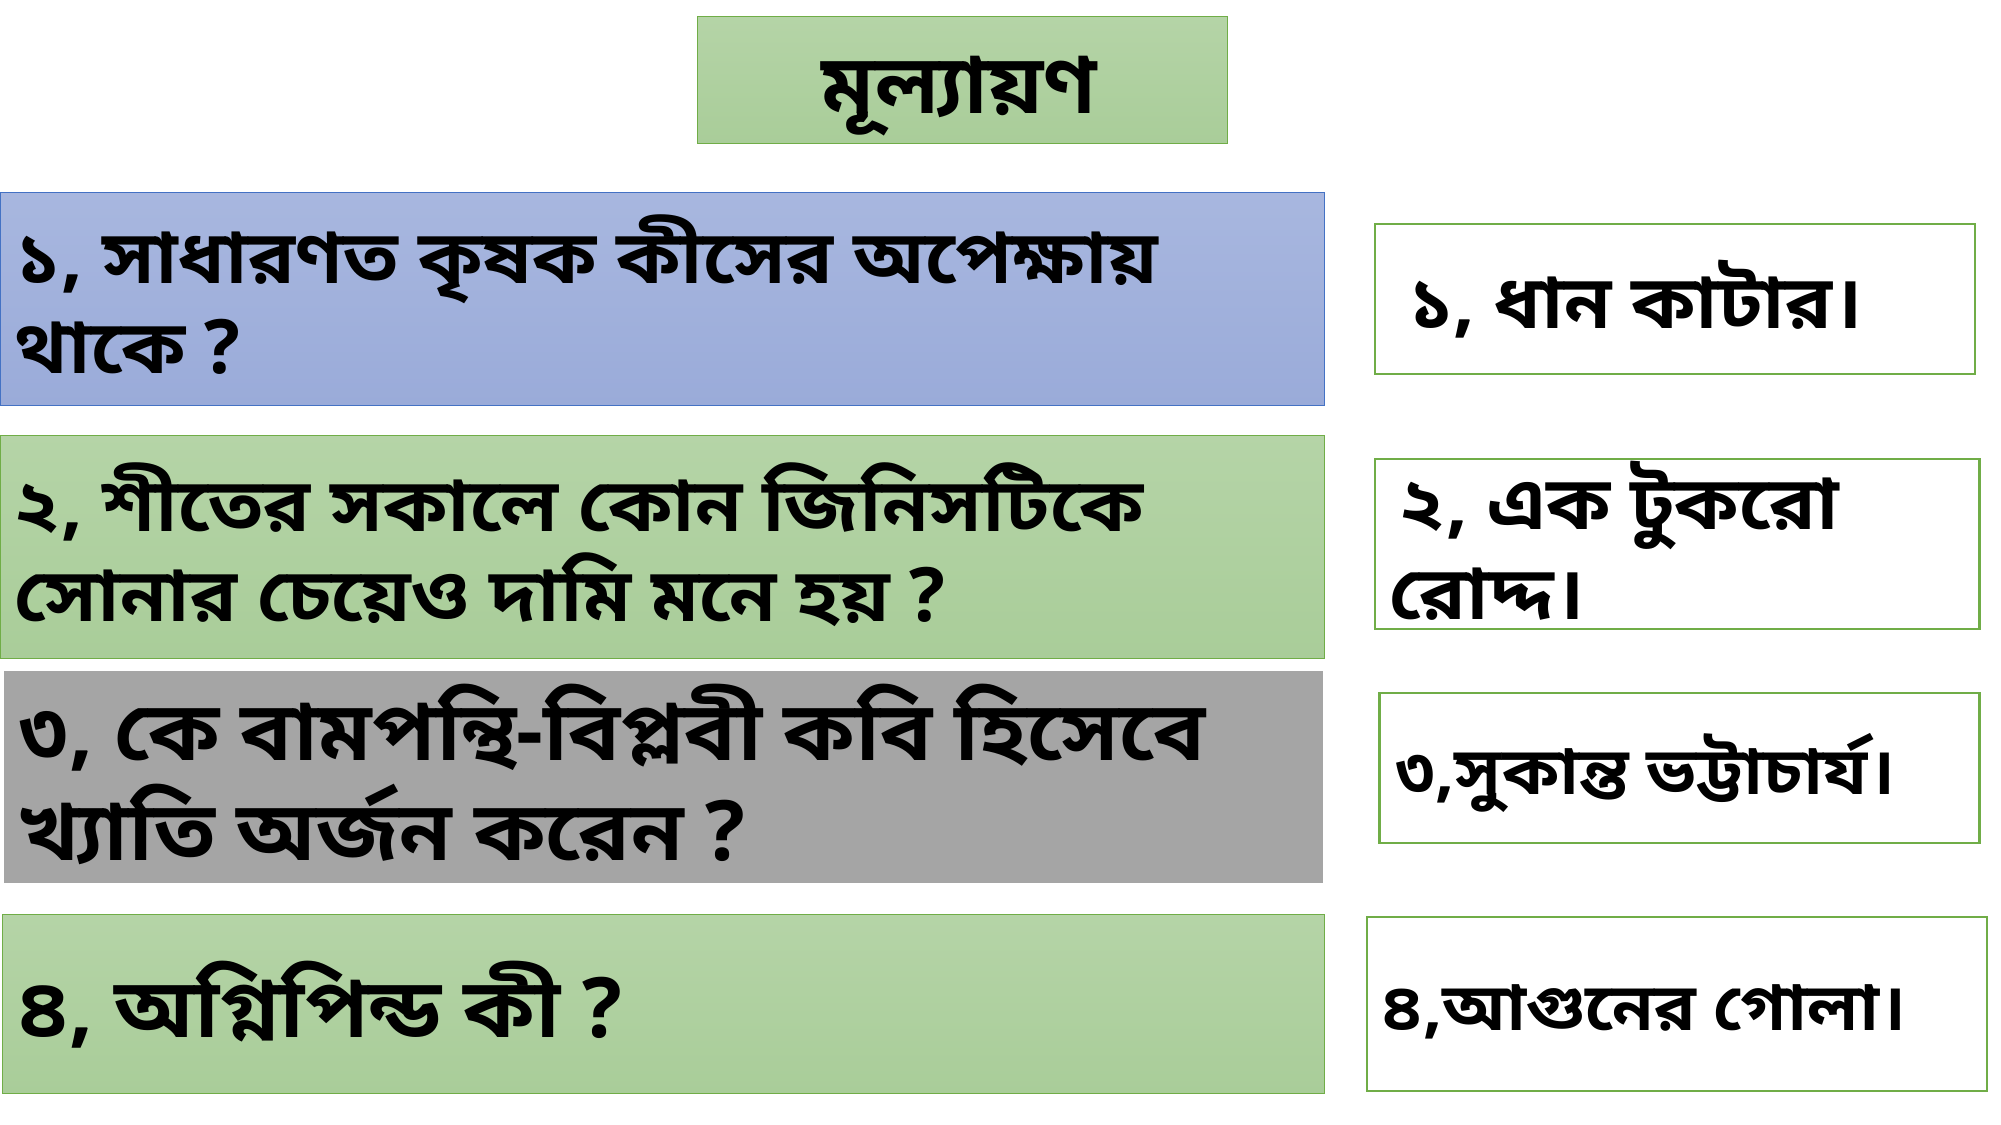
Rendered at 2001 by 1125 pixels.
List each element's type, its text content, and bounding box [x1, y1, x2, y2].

text_box ১, ধান কাটার। [1374, 223, 1976, 375]
text_box ২, শীতের সকালে কোন জিনিসটিকে সোনার চেয়েও দামি মনে হয় ? [0, 435, 1325, 659]
text_box ৩,সুকান্ত ভট্টাচার্য। [1378, 692, 1981, 844]
text_box ২, এক টুকরো রোদ্দ। [1374, 458, 1981, 630]
text_box ১, সাধারণত কৃষক কীসের অপেক্ষায় থাকে ? [0, 192, 1325, 406]
text_box ৩, কে বামপন্থি-বিপ্লবী কবি হিসেবে খ্যাতি অর্জন করেন ? [1, 668, 1326, 887]
text_box ৪, অগ্নিপিন্ড কী ? [2, 914, 1325, 1094]
text_box ৪,আগুনের গোলা। [1366, 916, 1988, 1092]
text_box মূল্যায়ণ [697, 16, 1228, 144]
